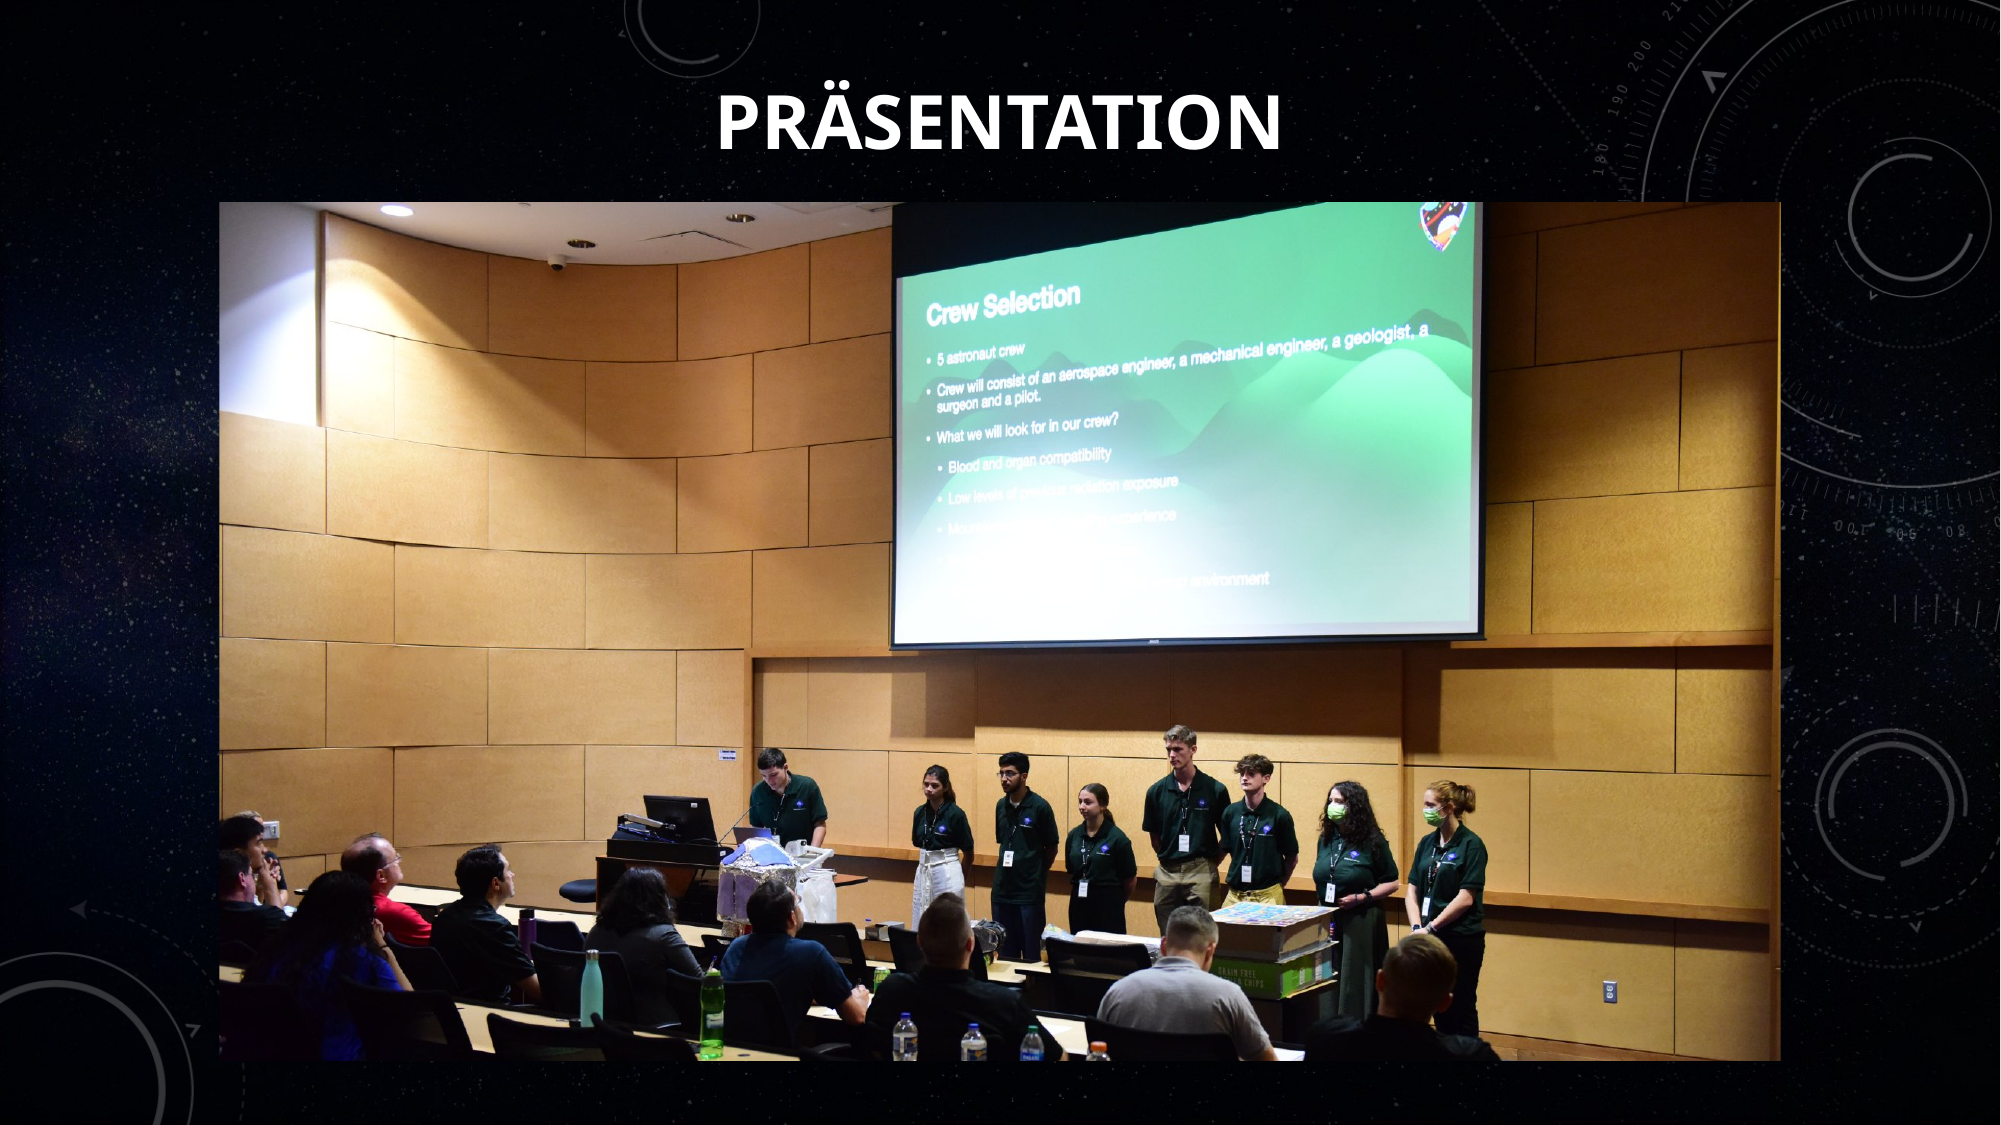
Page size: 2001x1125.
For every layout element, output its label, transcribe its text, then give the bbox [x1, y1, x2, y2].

title Präsentation [169, 0, 1831, 239]
picture [0, 0, 2001, 1125]
